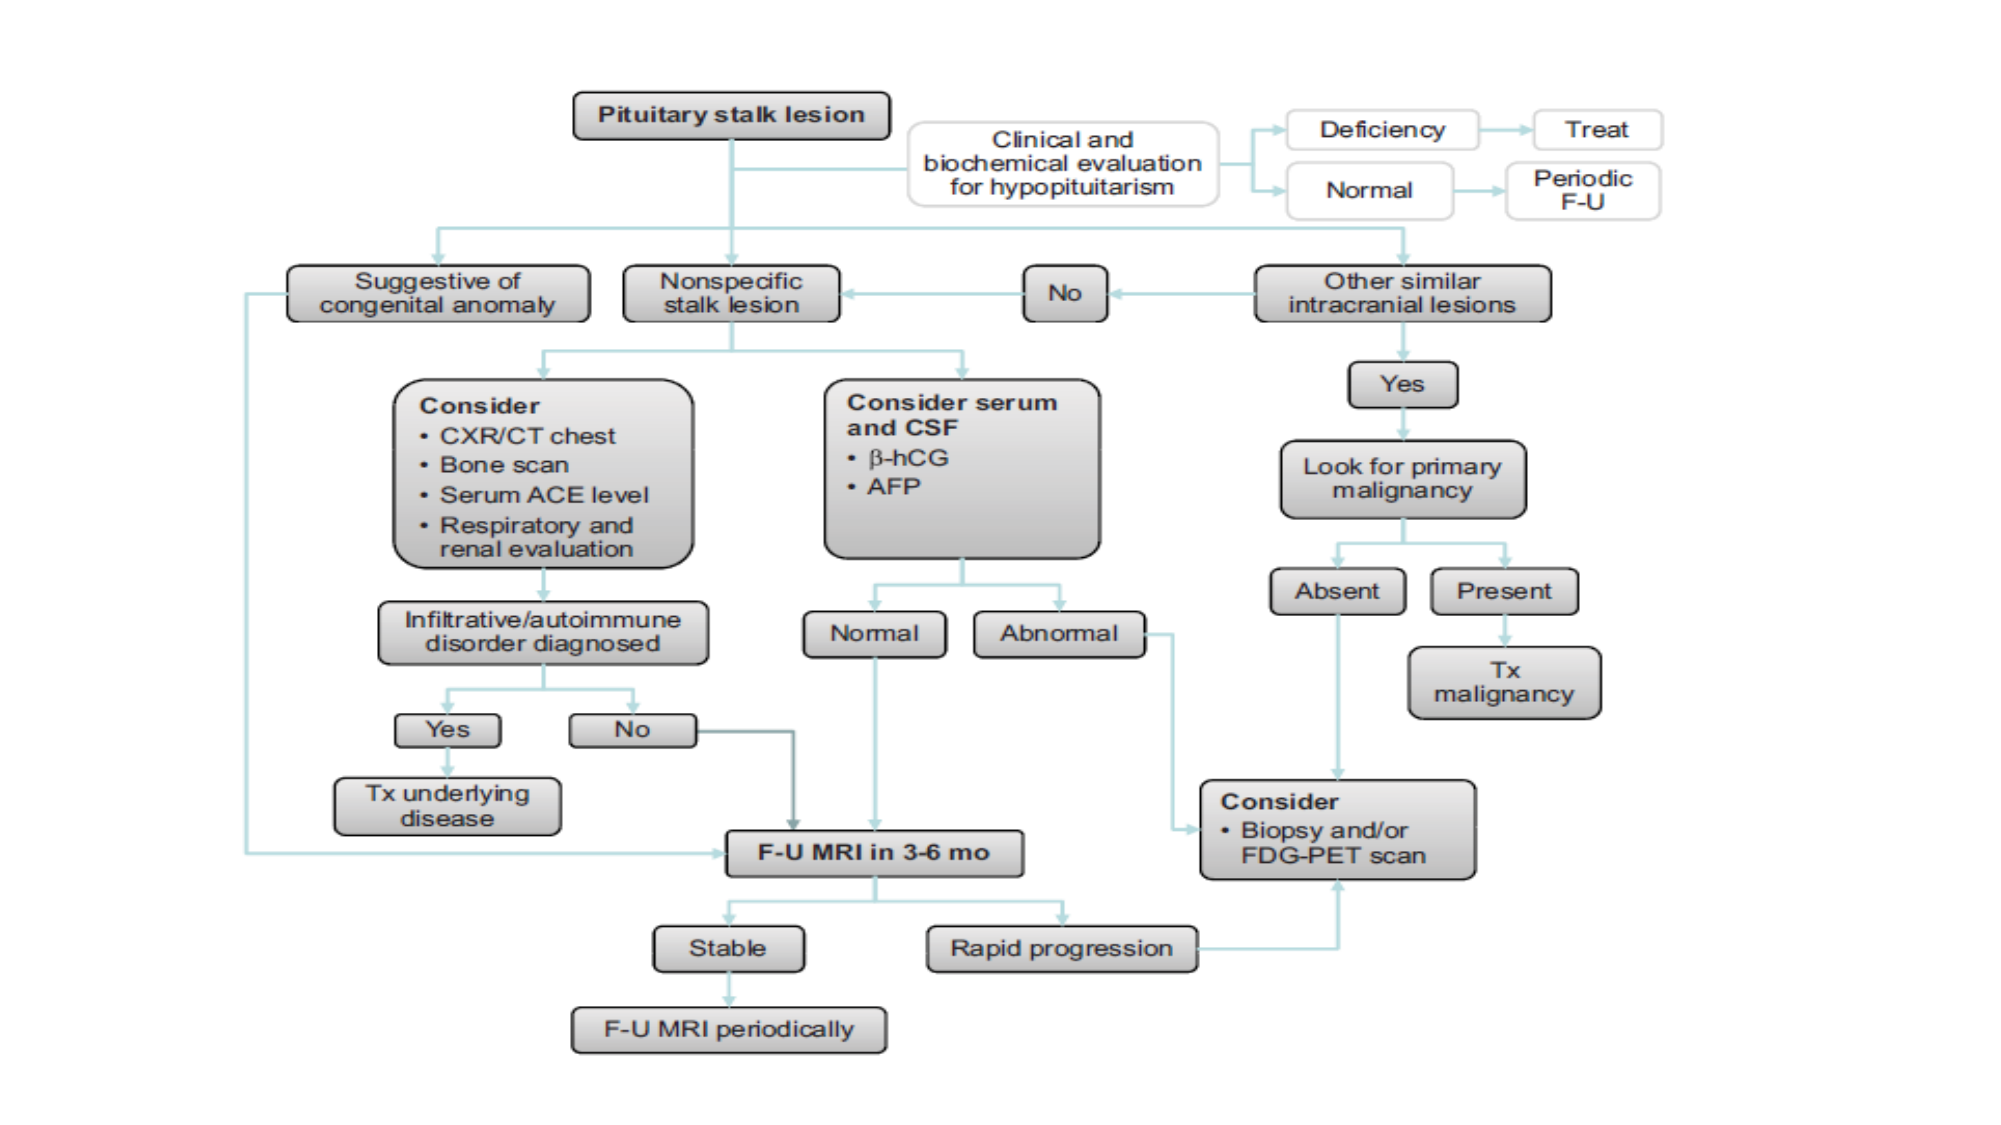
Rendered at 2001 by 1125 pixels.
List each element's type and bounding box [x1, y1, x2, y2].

list [183, 82, 1750, 1059]
